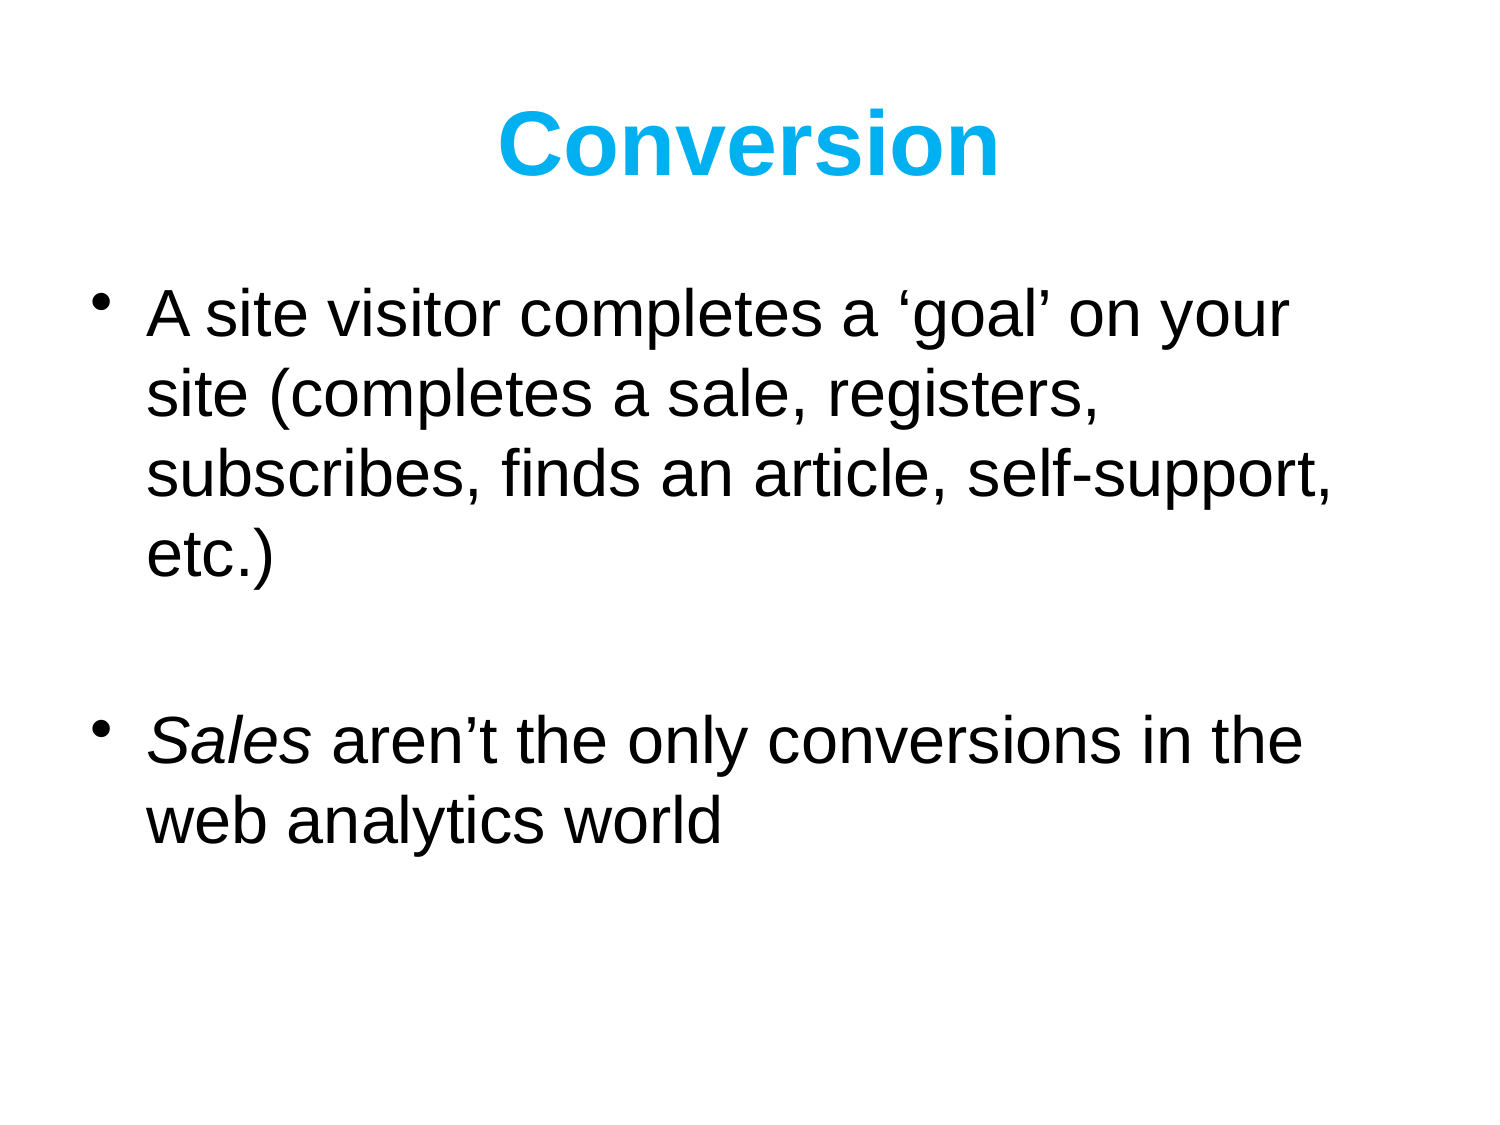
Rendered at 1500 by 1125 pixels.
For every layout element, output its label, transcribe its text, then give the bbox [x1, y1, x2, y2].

list A site visitor completes a ‘goal’ on your site (completes a sale, registers, subscribes, finds an article, self-support, etc.) Sales aren’t the only conversions in the web analytics world [75, 262, 1425, 1005]
title Conversion [75, 45, 1425, 233]
